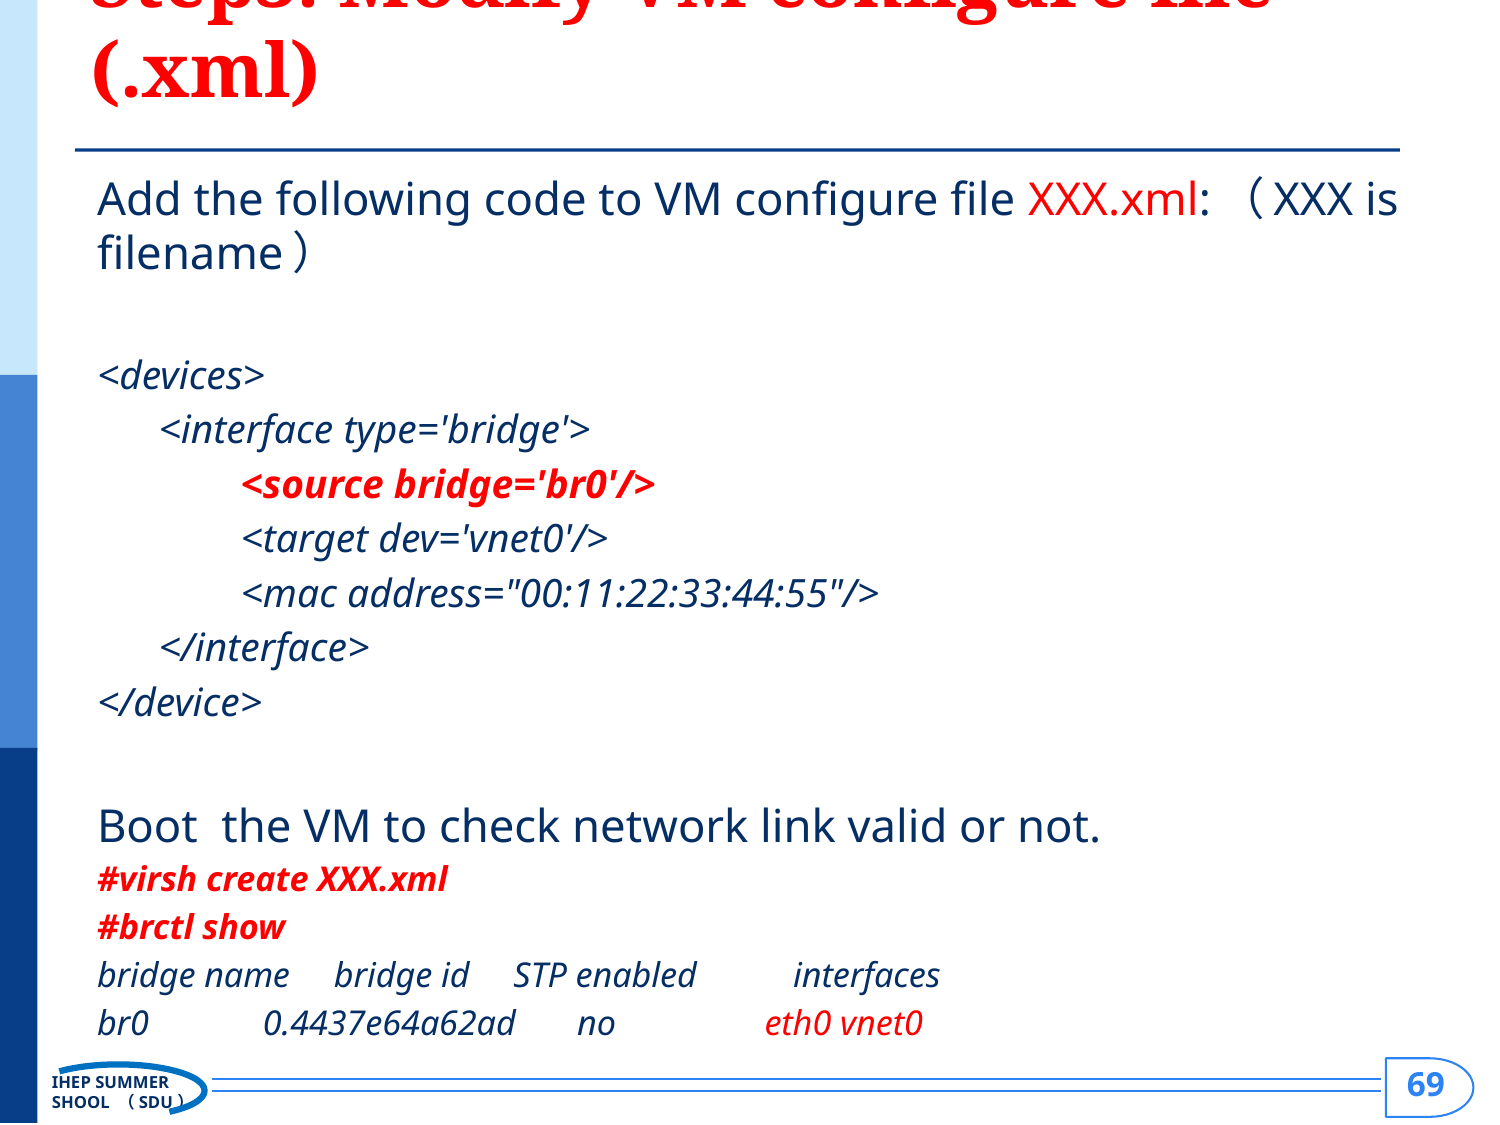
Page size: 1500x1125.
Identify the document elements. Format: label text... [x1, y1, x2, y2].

title Step3. Modify VM configure file (.xml) [75, 24, 1500, 121]
list Add the following code to VM configure file XXX.xml:（XXX is filename） <devices> <interface type='bridge'> <source bridge='br0'/> <target dev='vnet0'/> <mac address="00:11:22:33:44:55"/> </interface> </device> Boot the VM to check network link valid or not. #virsh create XXX.xml #brctl show bridge name bridge id STP enabled interfaces br0 0.4437e64a62ad no eth0 vnet0 [82, 162, 1450, 1050]
